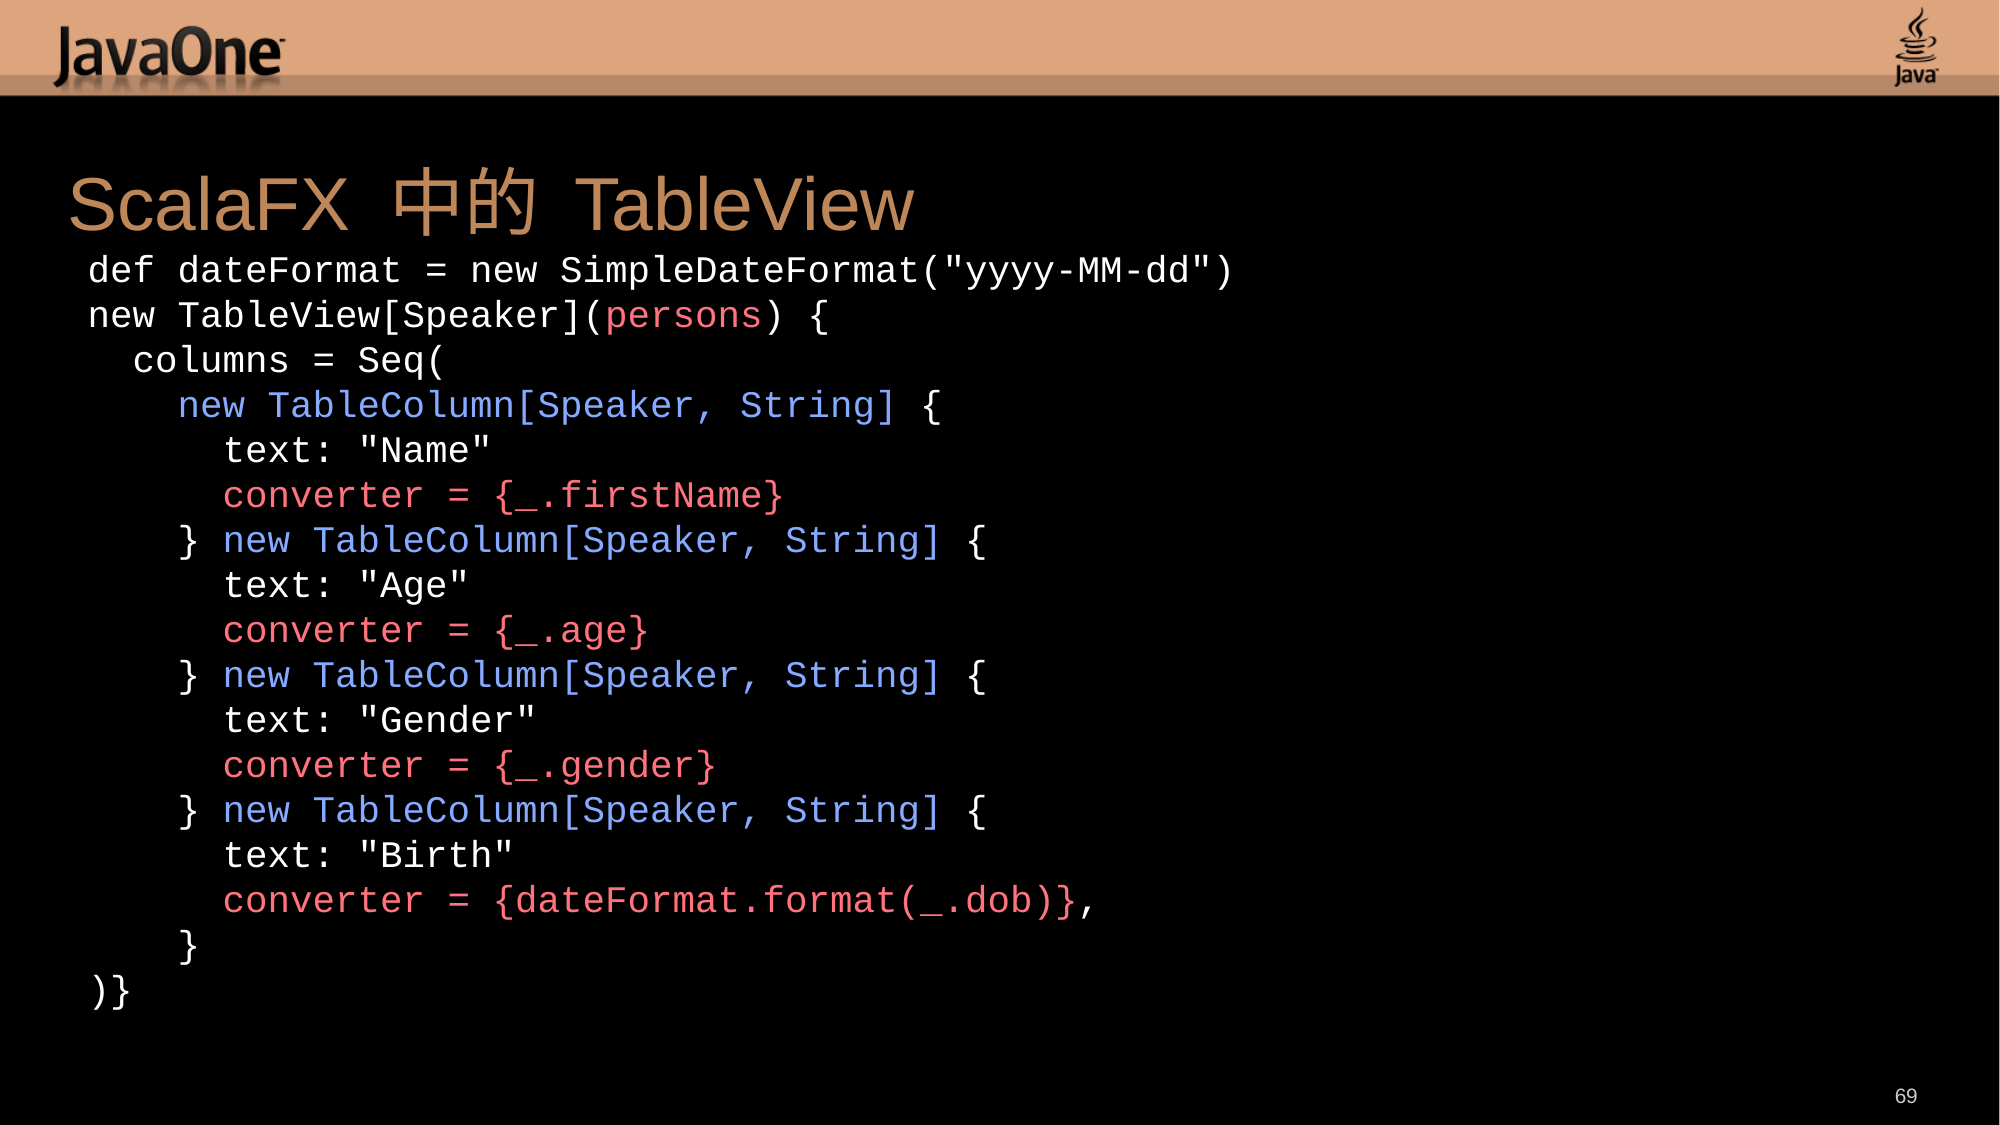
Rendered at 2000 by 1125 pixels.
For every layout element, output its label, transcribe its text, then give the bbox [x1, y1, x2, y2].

picture [0, 0, 2000, 1125]
slide_number 69 [1466, 1074, 1934, 1103]
text_box def dateFormat = new SimpleDateFormat("yyyy-MM-dd") new TableView[Speaker](persons) { columns = Seq( new TableColumn[Speaker, String] { text: "Name" converter = {_.firstName} } new TableColumn[Speaker, String] { text: "Age" converter = {_.age} } new TableColumn[Speaker, String] { text: "Gender" converter = {_.gender} } new TableColumn[Speaker, String] { text: "Birth" converter = {dateFormat.format(_.dob)}, } )} [72, 237, 1941, 1018]
title ScalaFX 中的 TableView [52, 112, 1907, 301]
